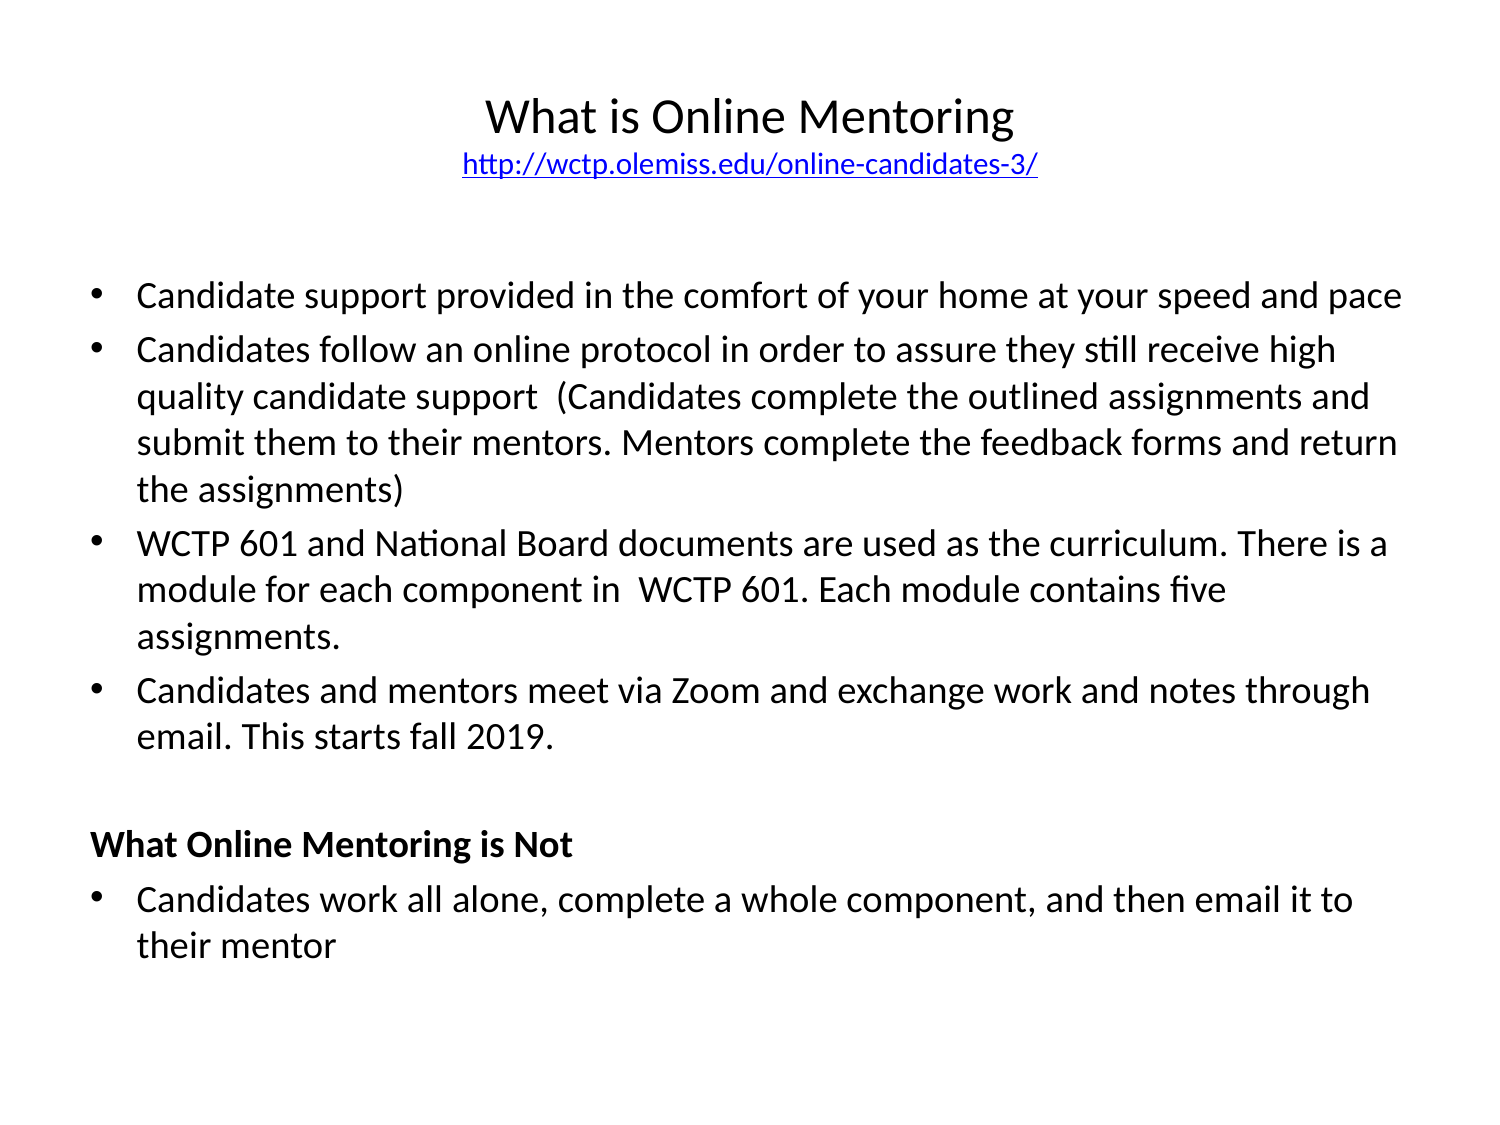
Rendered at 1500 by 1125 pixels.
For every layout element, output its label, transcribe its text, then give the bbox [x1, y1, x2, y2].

title What is Online Mentoring http://wctp.olemiss.edu/online-candidates-3/ [75, 75, 1425, 262]
list Candidate support provided in the comfort of your home at your speed and pace Candidates follow an online protocol in order to assure they still receive high quality candidate support (Candidates complete the outlined assignments and submit them to their mentors. Mentors complete the feedback forms and return the assignments) WCTP 601 and National Board documents are used as the curriculum. There is a module for each component in WCTP 601. Each module contains five assignments. Candidates and mentors meet via Zoom and exchange work and notes through email. This starts fall 2019. What Online Mentoring is Not Candidates work all alone, complete a whole component, and then email it to their mentor [75, 262, 1425, 1005]
